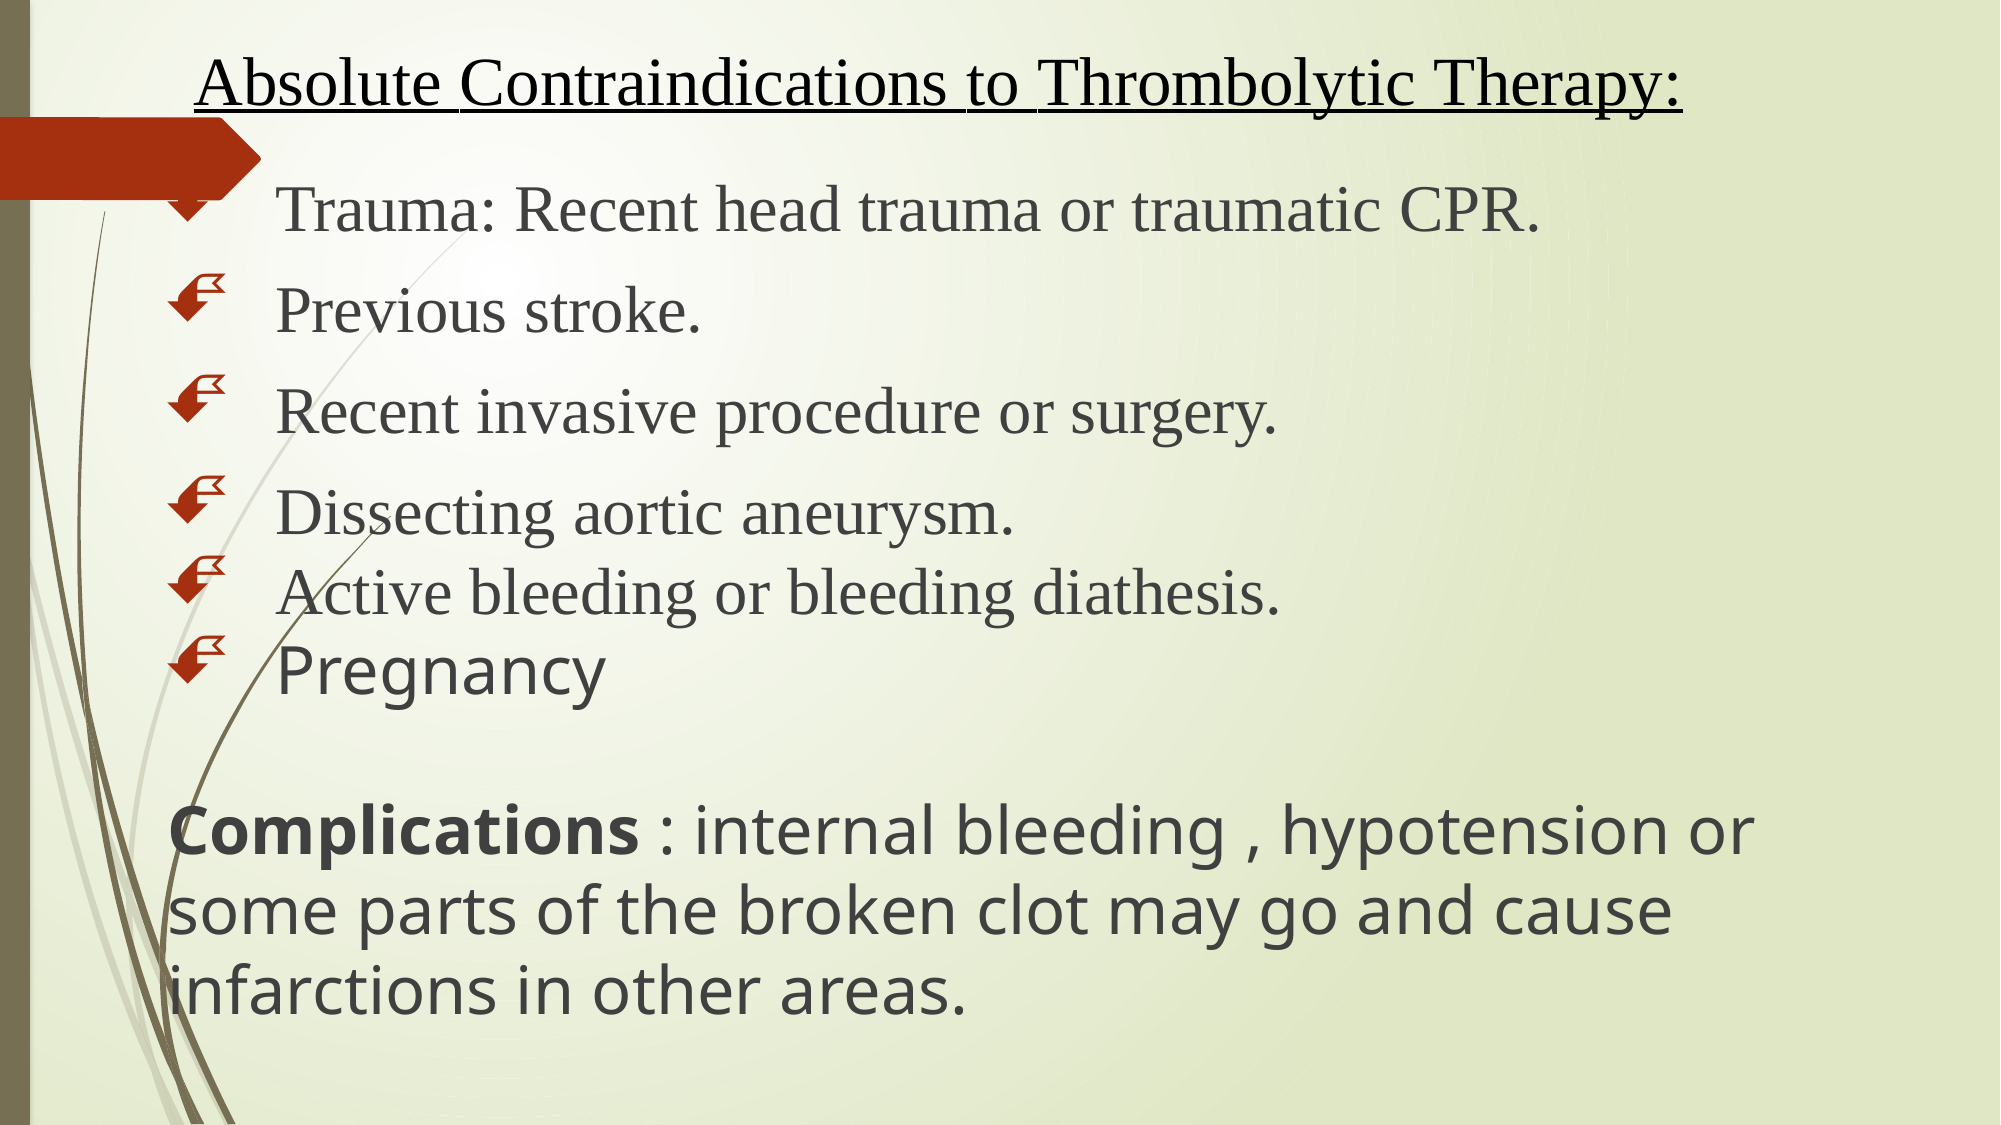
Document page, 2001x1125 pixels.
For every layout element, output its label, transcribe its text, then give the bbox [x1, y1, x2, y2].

title Absolute Contraindications to Thrombolytic Therapy: [178, 28, 1754, 157]
list Trauma: Recent head trauma or traumatic CPR. Previous stroke. Recent invasive procedure or surgery. Dissecting aortic aneurysm. Active bleeding or bleeding diathesis. Pregnancy Complications : internal bleeding , hypotension or some parts of the broken clot may go and cause infarctions in other areas. [150, 157, 1780, 1079]
